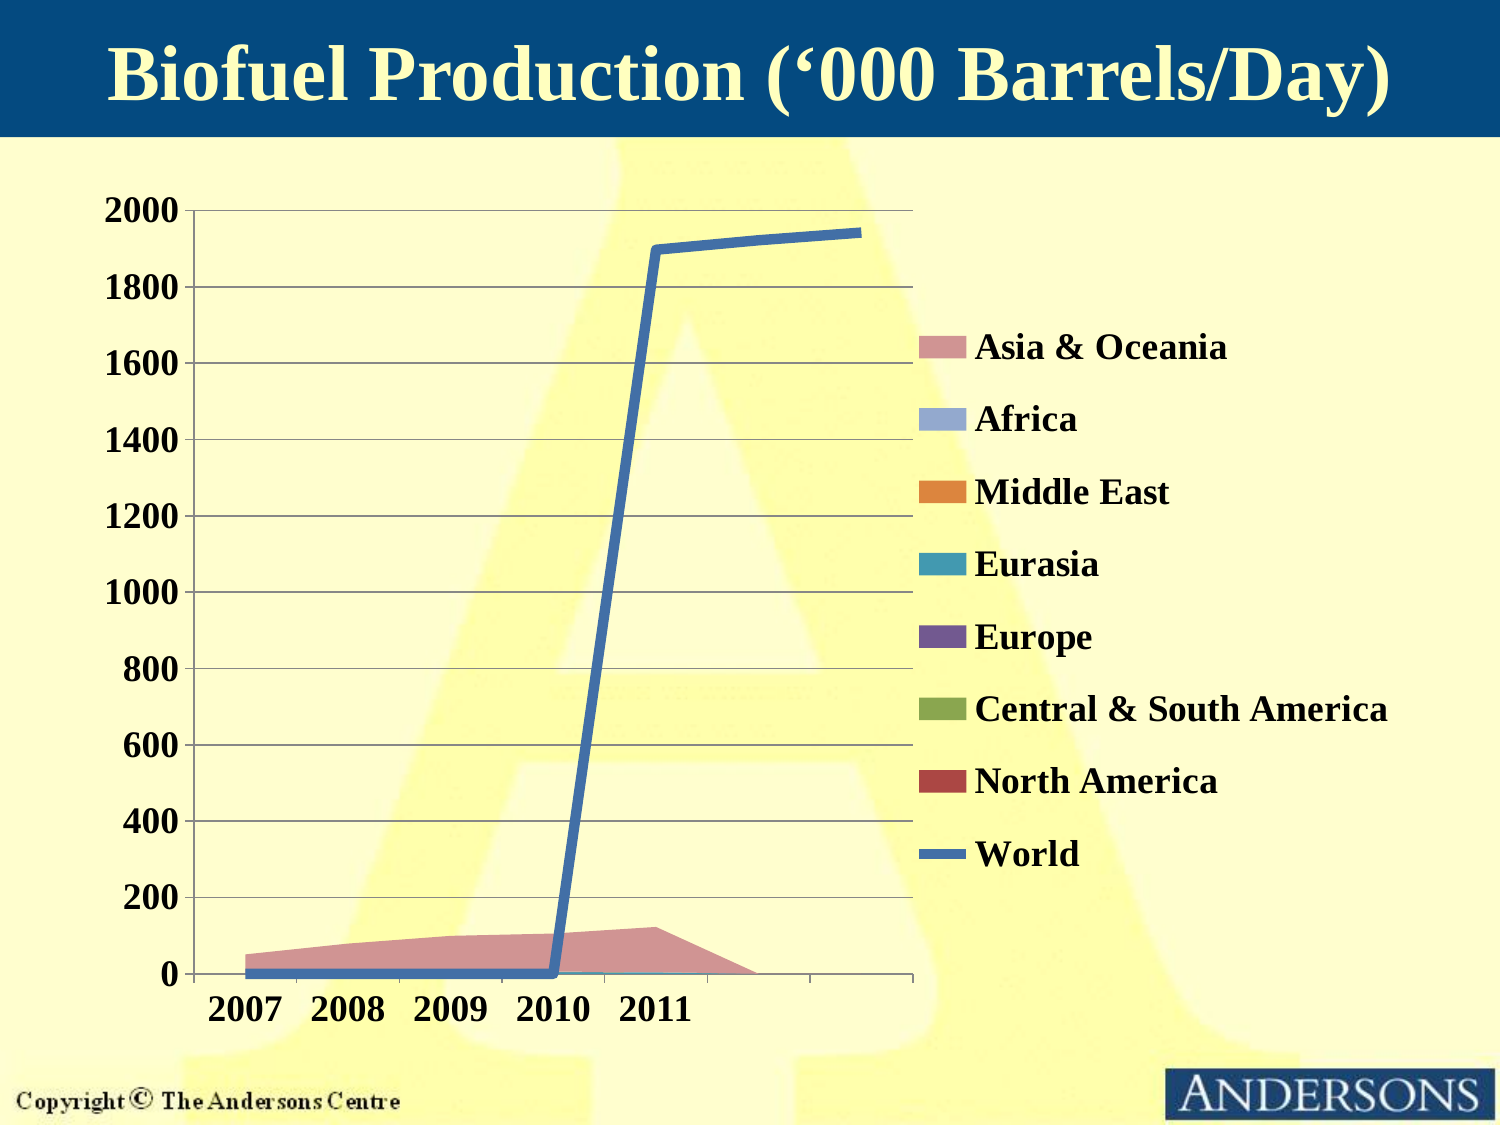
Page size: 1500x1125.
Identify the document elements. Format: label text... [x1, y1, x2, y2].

title Biofuel Production (‘000 Barrels/Day) [0, 0, 1500, 138]
picture [0, 138, 1500, 1125]
chart [76, 172, 1448, 1047]
